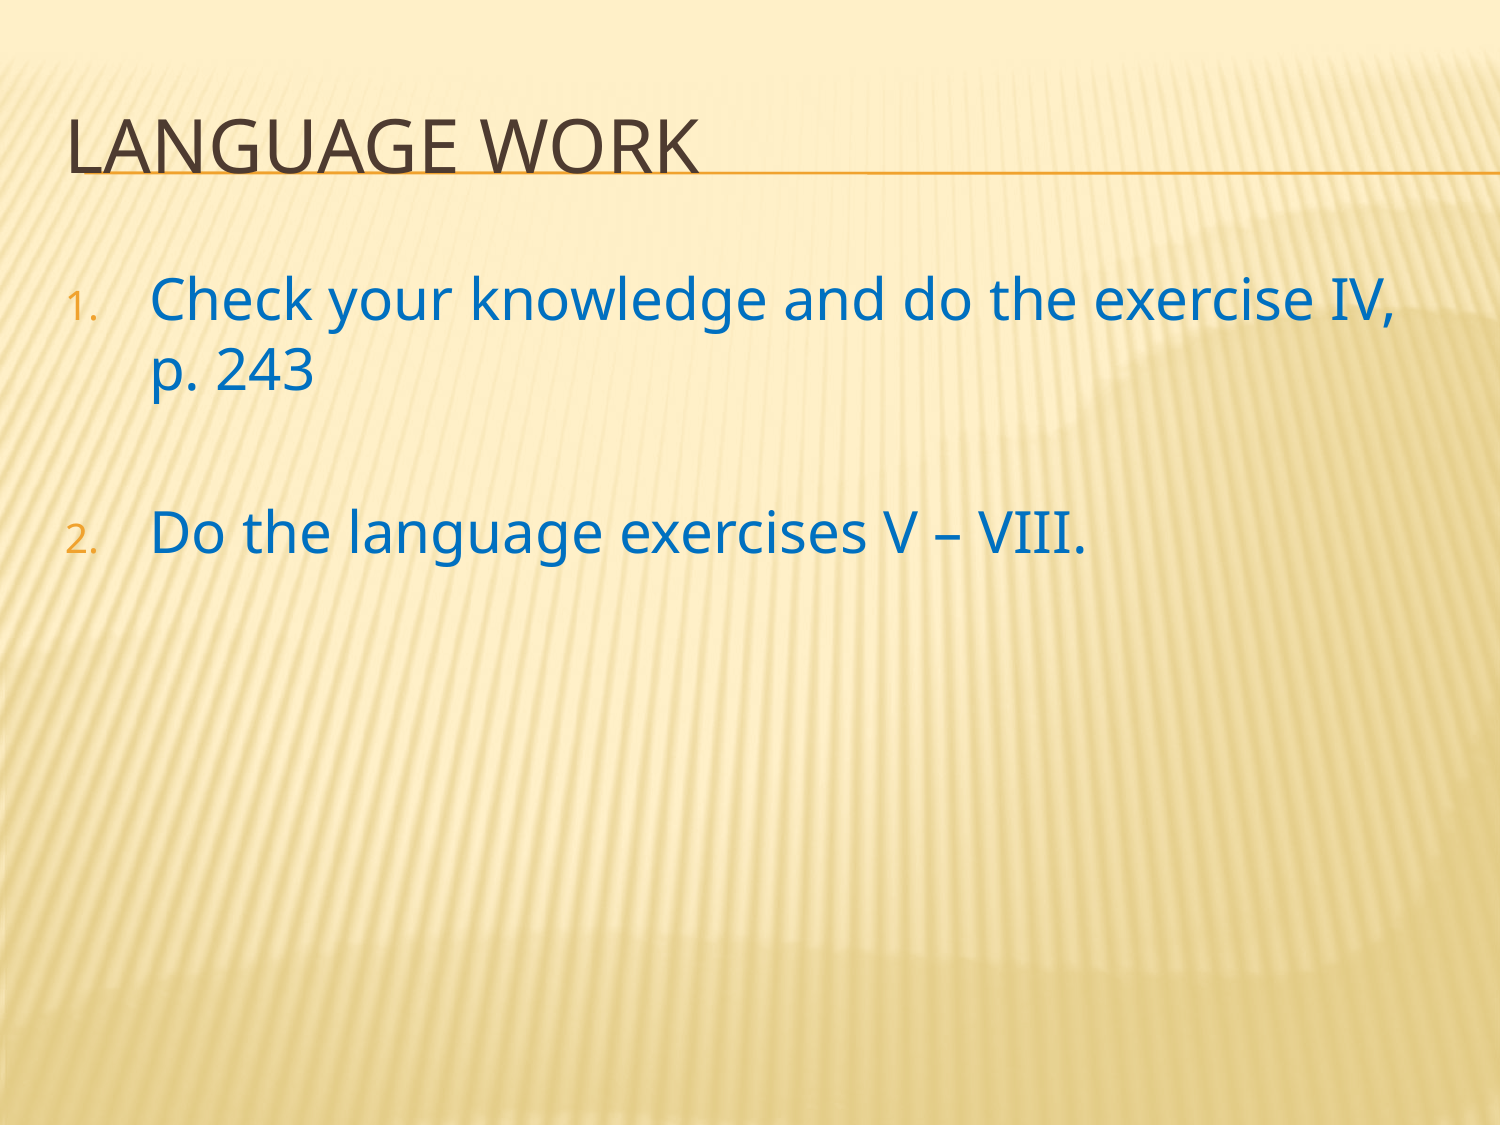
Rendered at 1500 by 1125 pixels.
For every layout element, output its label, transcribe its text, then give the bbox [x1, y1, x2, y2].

list Check your knowledge and do the exercise IV, p. 243 Do the language exercises V – VIII. [50, 254, 1475, 998]
title LANGUAGE WORK [50, 75, 1475, 213]
